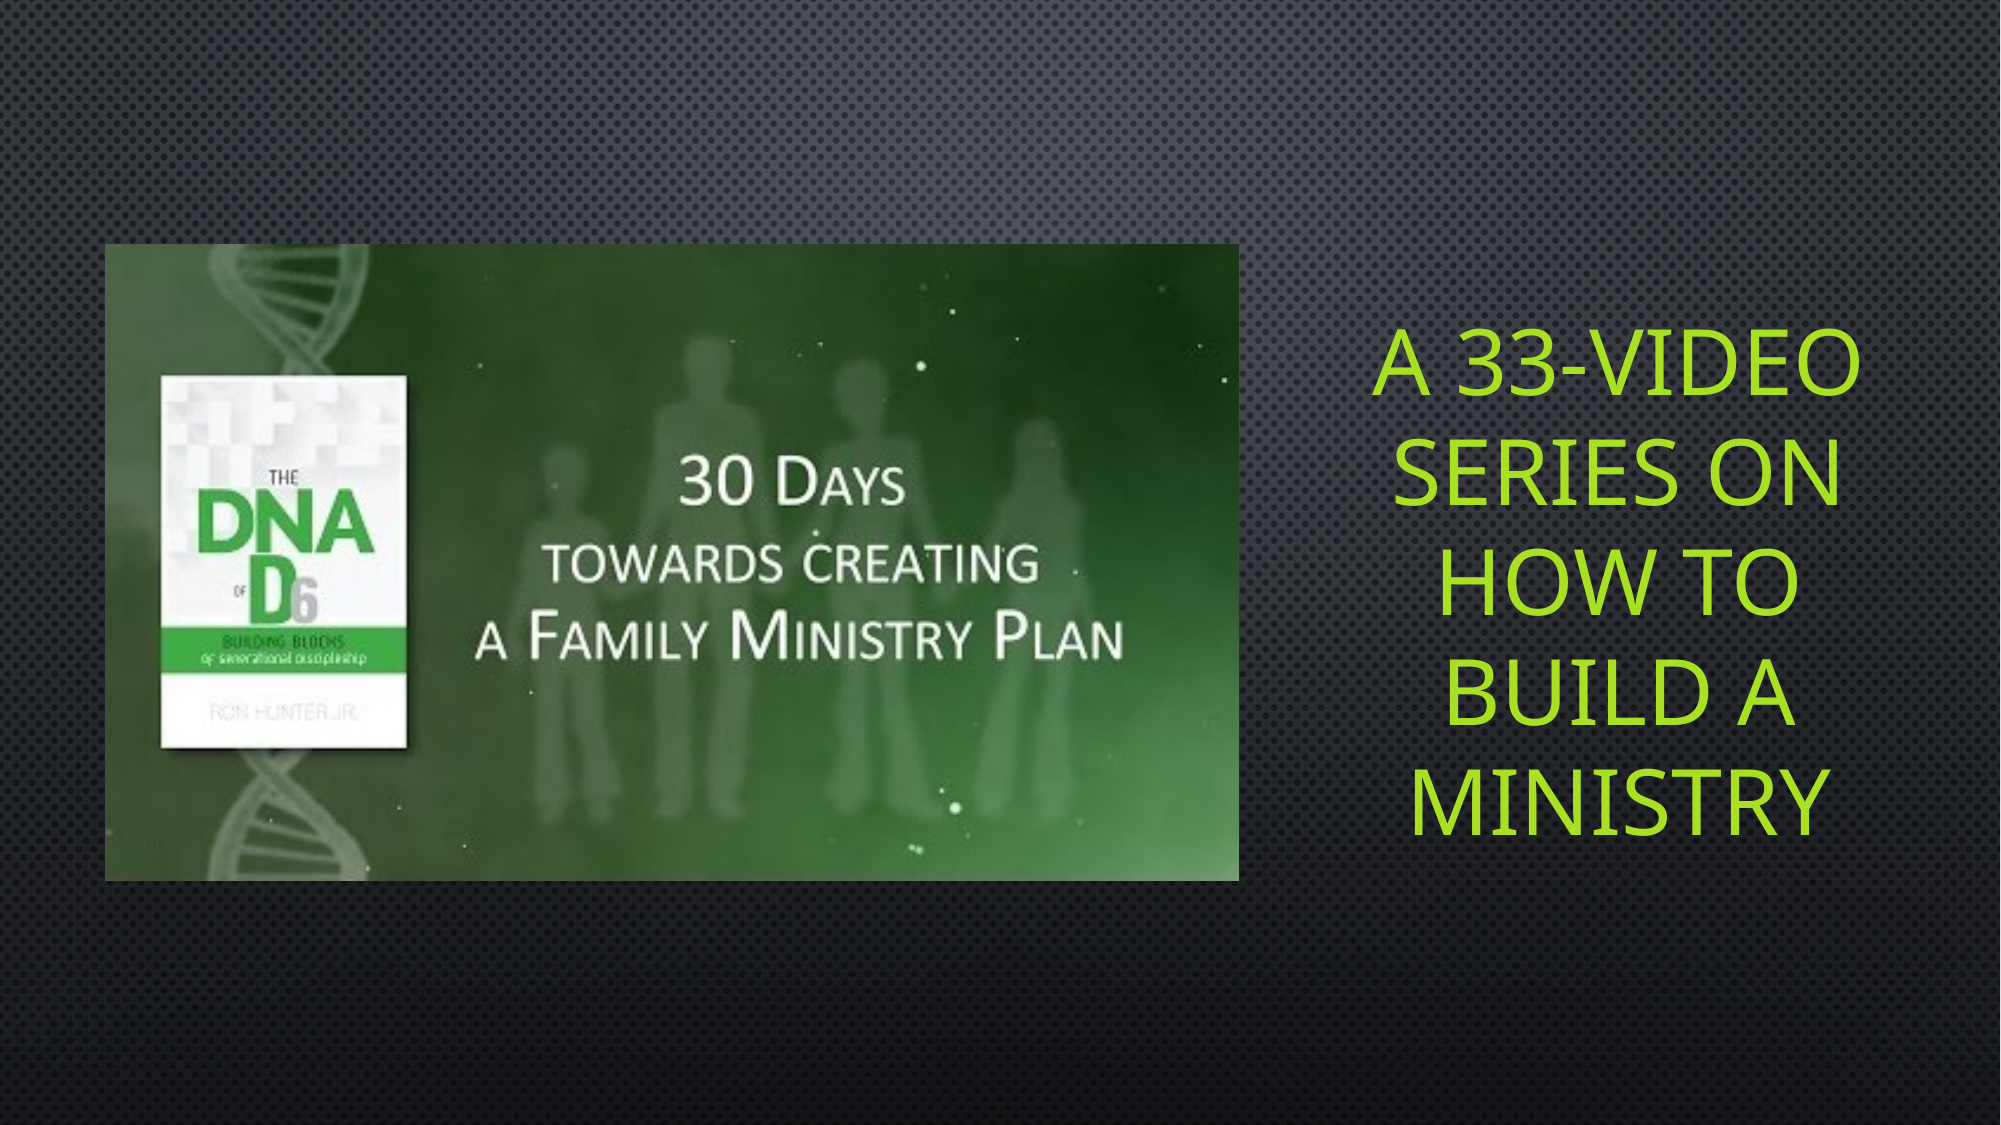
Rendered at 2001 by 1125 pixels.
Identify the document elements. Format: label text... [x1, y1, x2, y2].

title A 33-video series on how to build a ministry [1342, 263, 1896, 862]
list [104, 243, 1240, 883]
